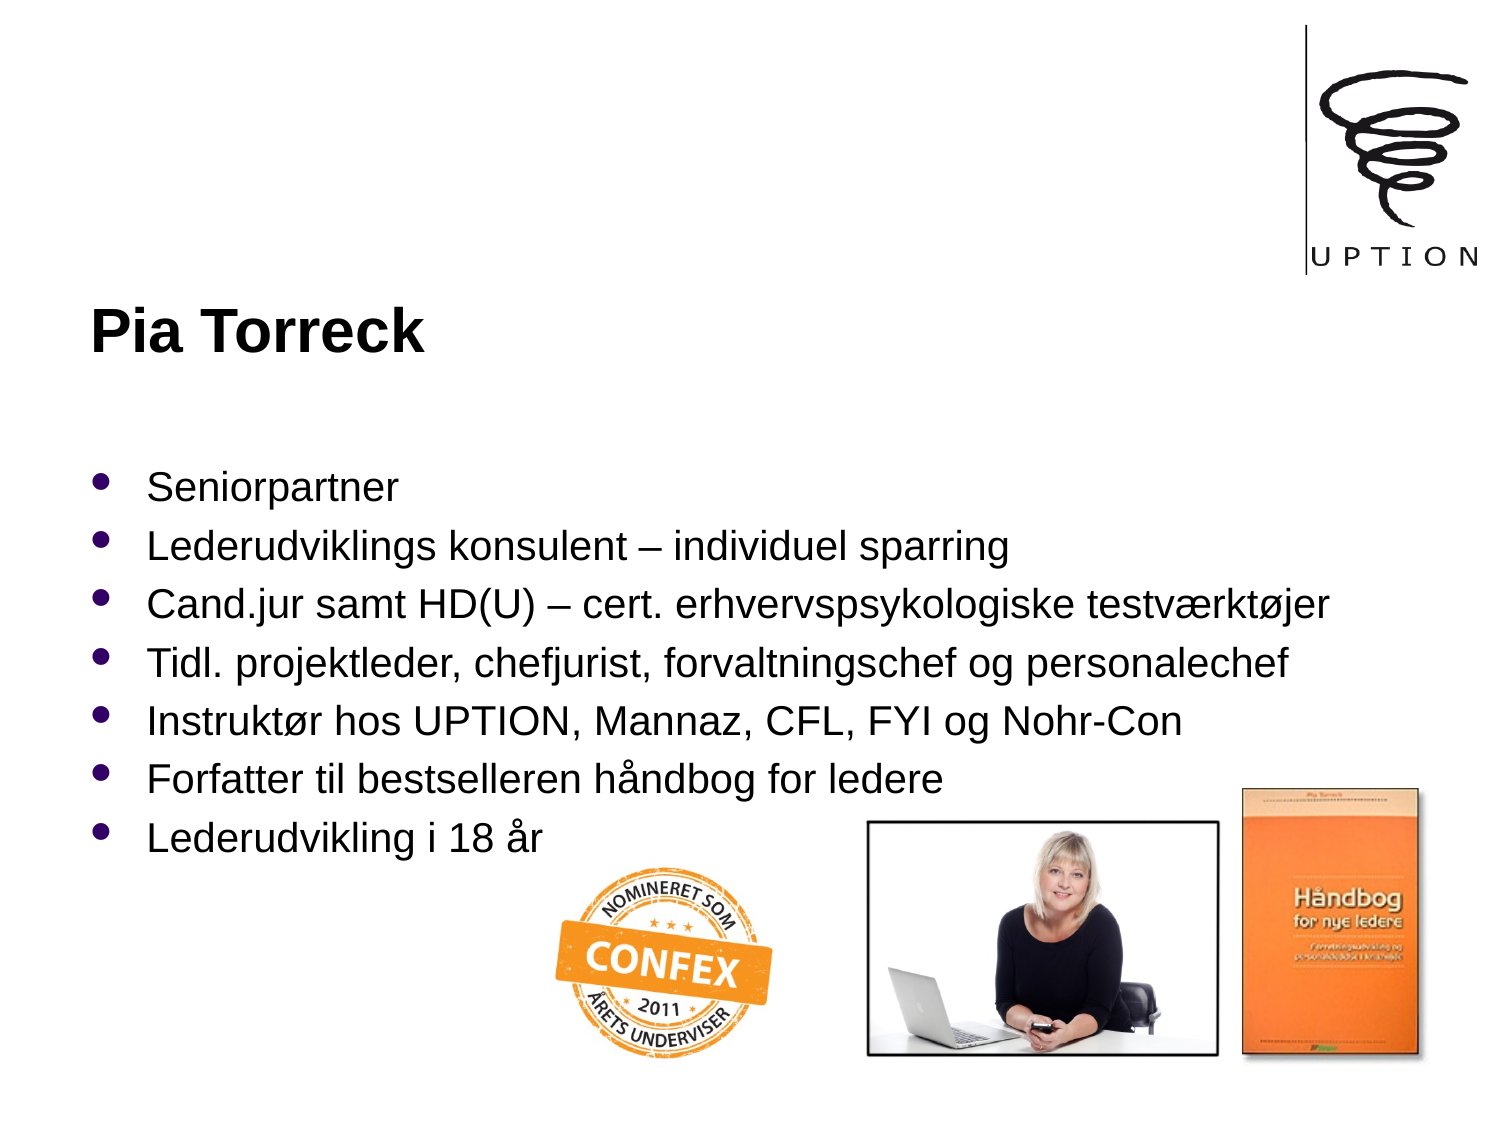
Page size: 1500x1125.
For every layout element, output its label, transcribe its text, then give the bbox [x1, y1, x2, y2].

picture [856, 810, 1229, 1067]
picture [1241, 787, 1430, 1067]
list Pia Torreck Seniorpartner Lederudviklings konsulent – individuel sparring Cand.jur samt HD(U) – cert. erhvervspsykologiske testværktøjer Tidl. projektleder, chefjurist, forvaltningschef og personalechef Instruktør hos UPTION, Mannaz, CFL, FYI og Nohr-Con Forfatter til bestselleren håndbog for ledere Lederudvikling i 18 år [74, 281, 1426, 1006]
picture [1312, 70, 1477, 266]
picture [548, 858, 781, 1067]
